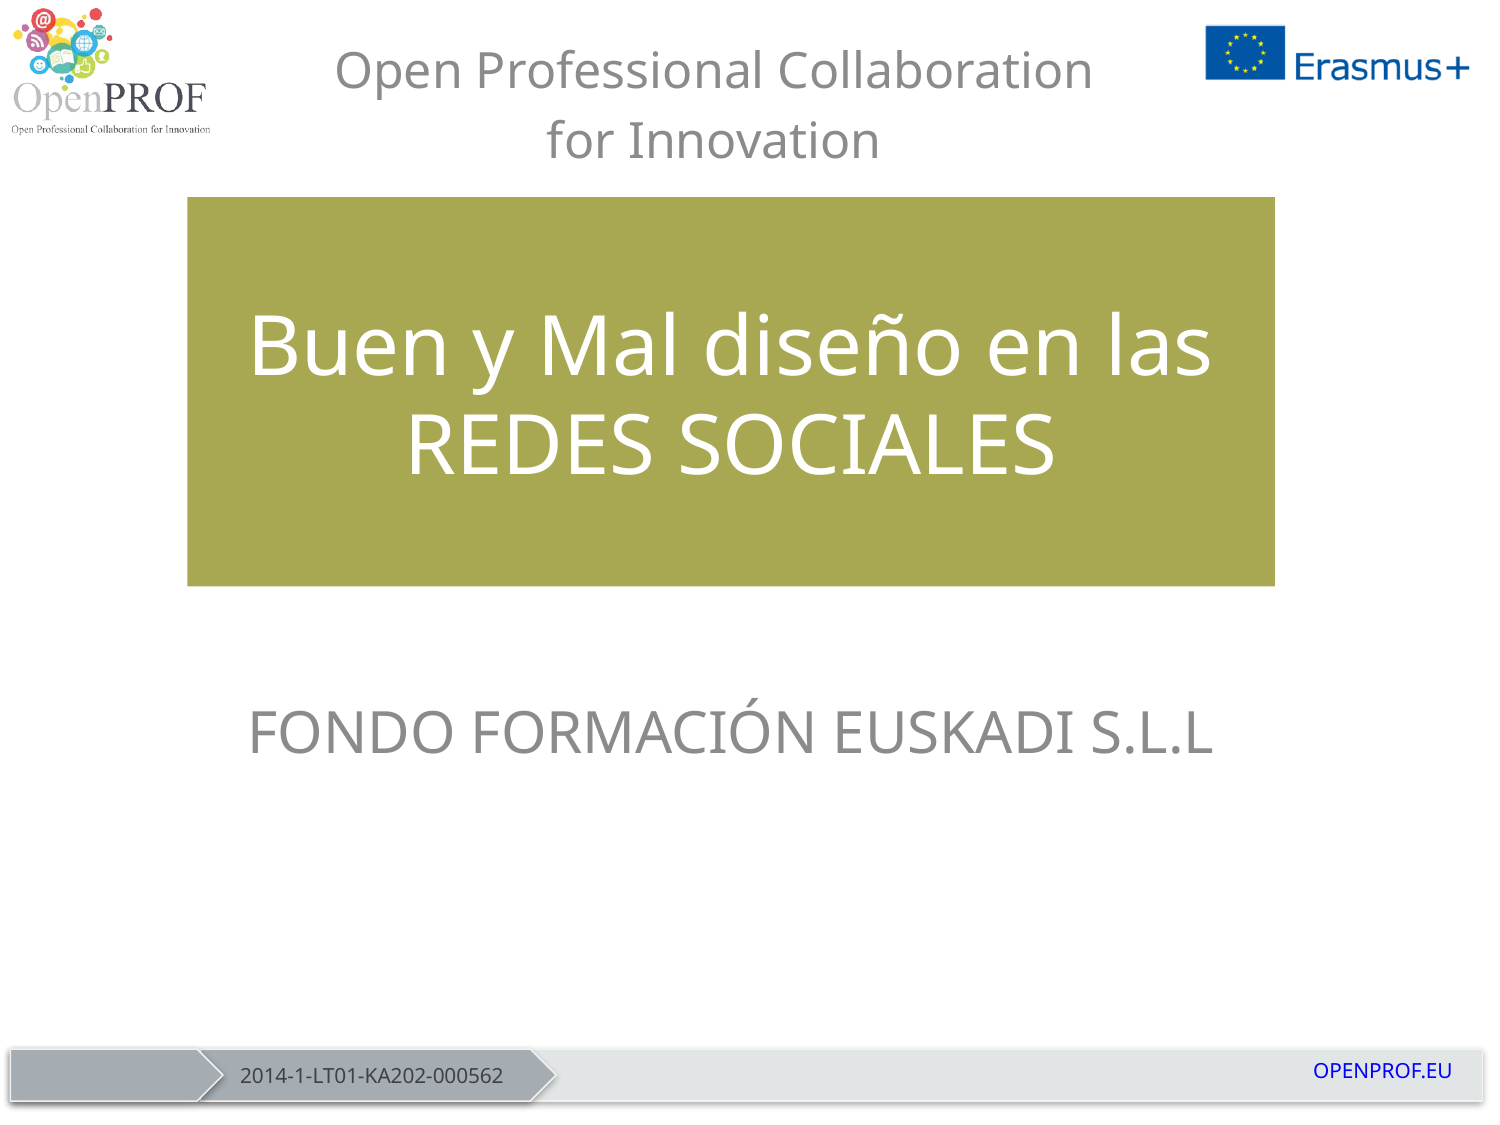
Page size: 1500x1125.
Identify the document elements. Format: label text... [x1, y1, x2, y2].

subtitle FONDO FORMACIÓN EUSKADI S.L.L [187, 605, 1275, 951]
title Buen y Mal diseño en las REDES SOCIALES [187, 197, 1275, 587]
picture [0, 0, 212, 143]
text_box Open Professional Collaboration for Innovation [251, 31, 1191, 156]
picture [1202, 24, 1471, 84]
